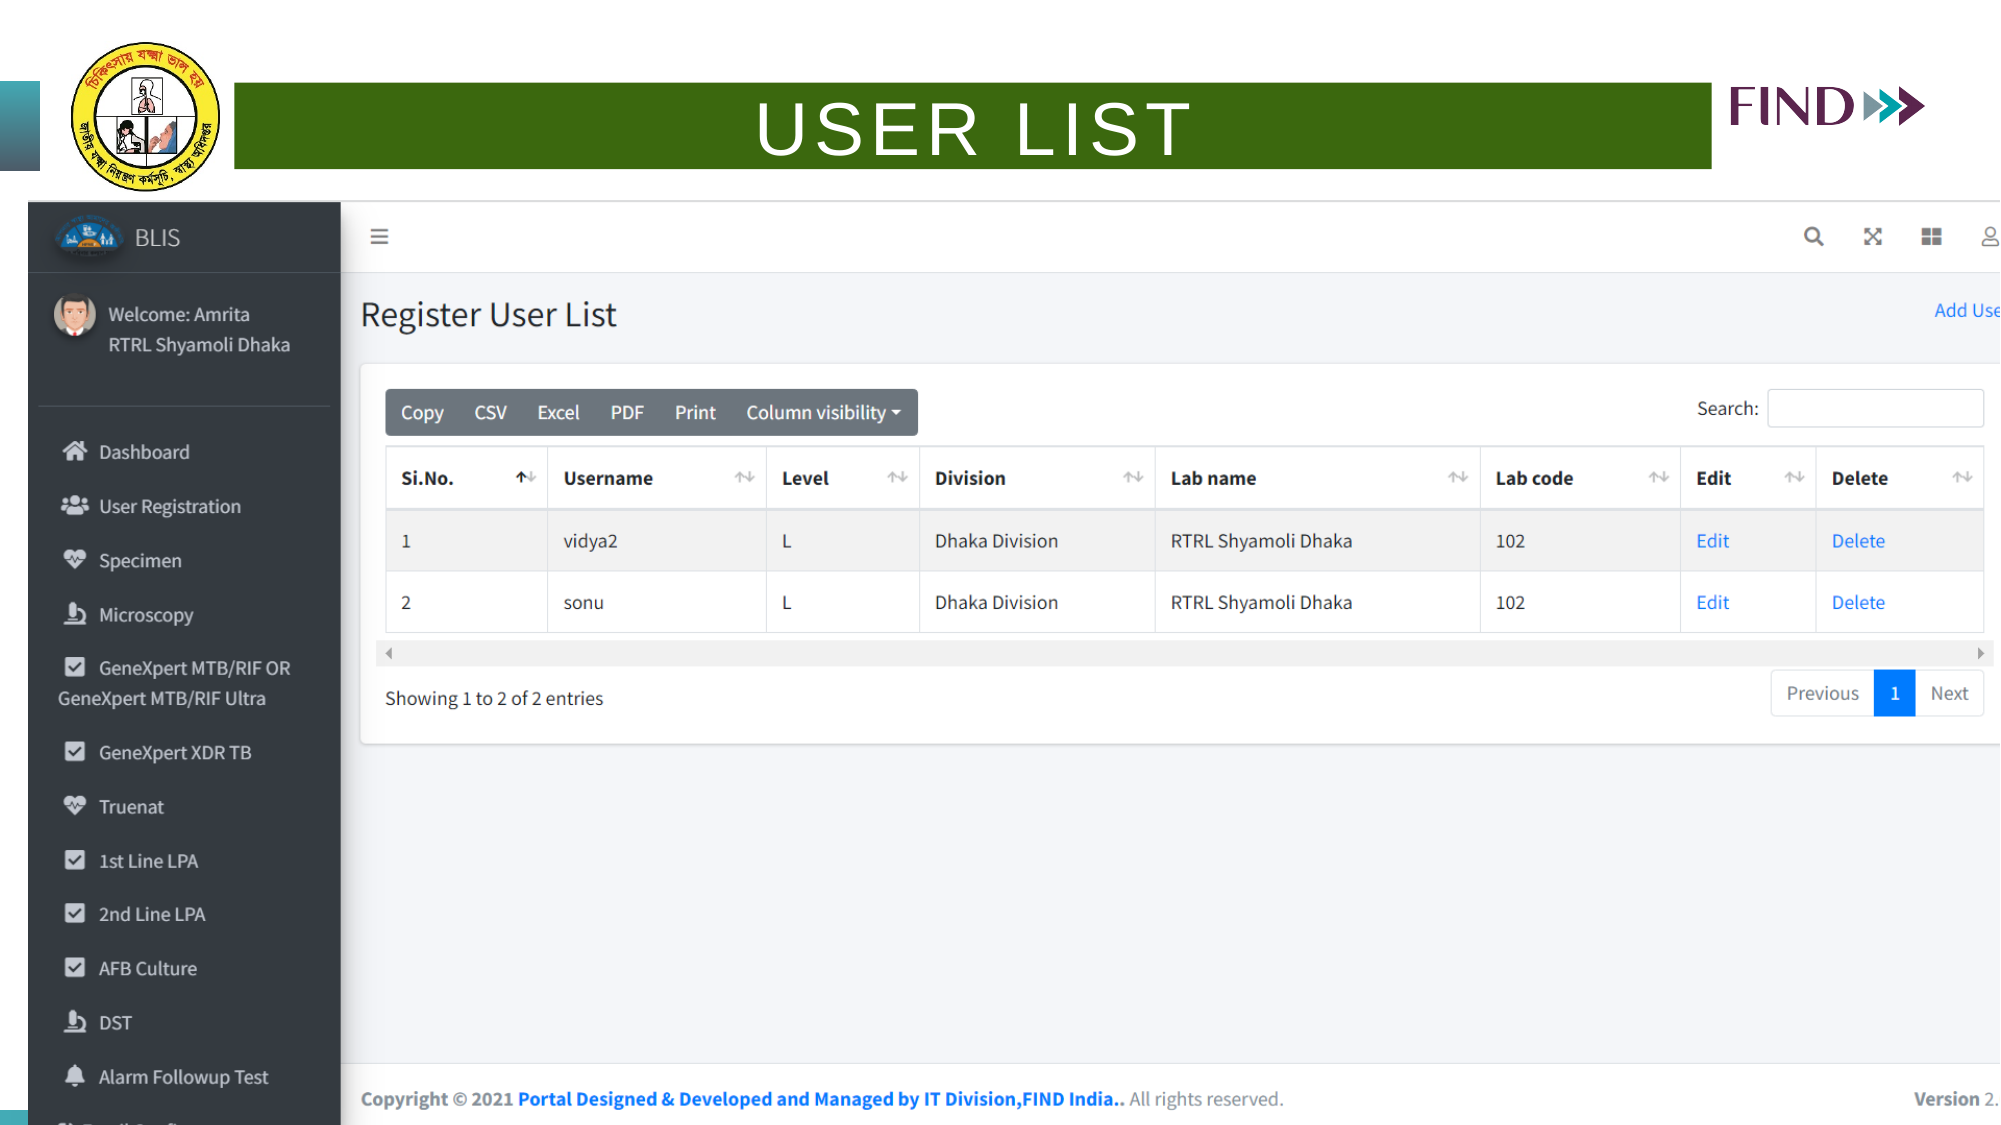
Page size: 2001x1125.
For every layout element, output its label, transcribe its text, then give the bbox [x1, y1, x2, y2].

picture [71, 41, 220, 192]
picture [1699, 41, 1957, 171]
picture [28, 198, 2000, 1125]
text_box User List [232, 81, 1714, 171]
